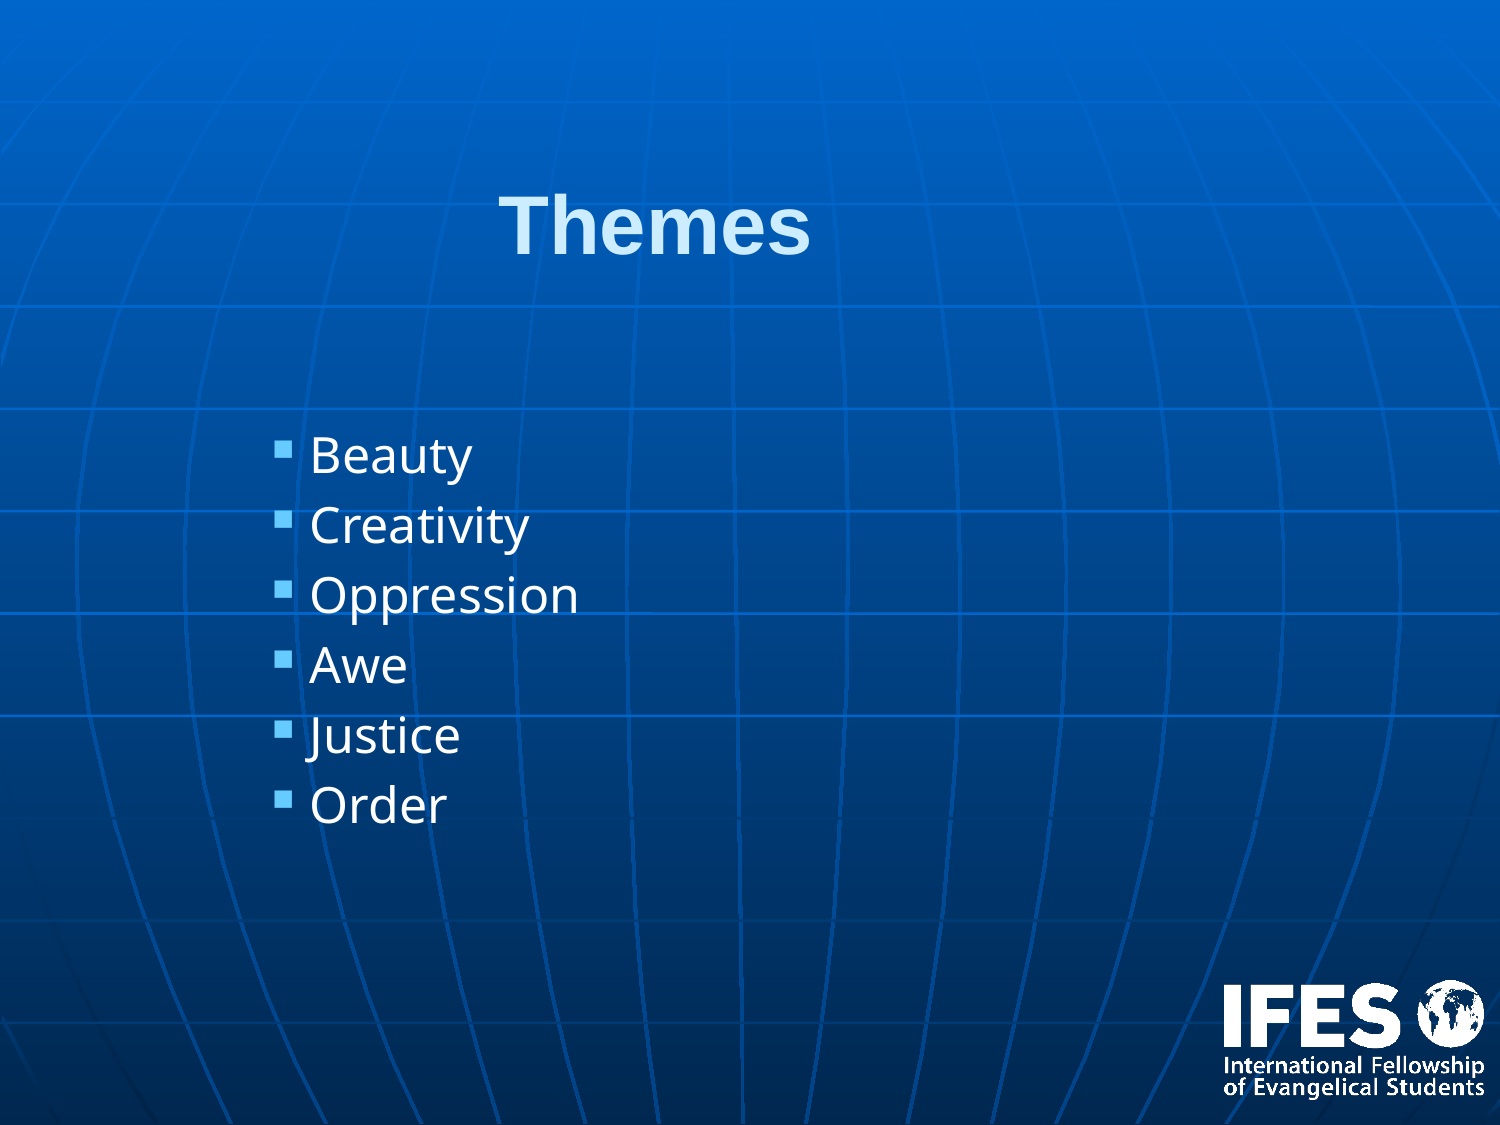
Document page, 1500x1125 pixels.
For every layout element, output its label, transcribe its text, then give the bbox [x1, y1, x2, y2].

list Beauty Creativity Oppression Awe Justice Order [106, 415, 1398, 1125]
picture [1398, 980, 1484, 1100]
title Themes [99, 137, 1394, 306]
